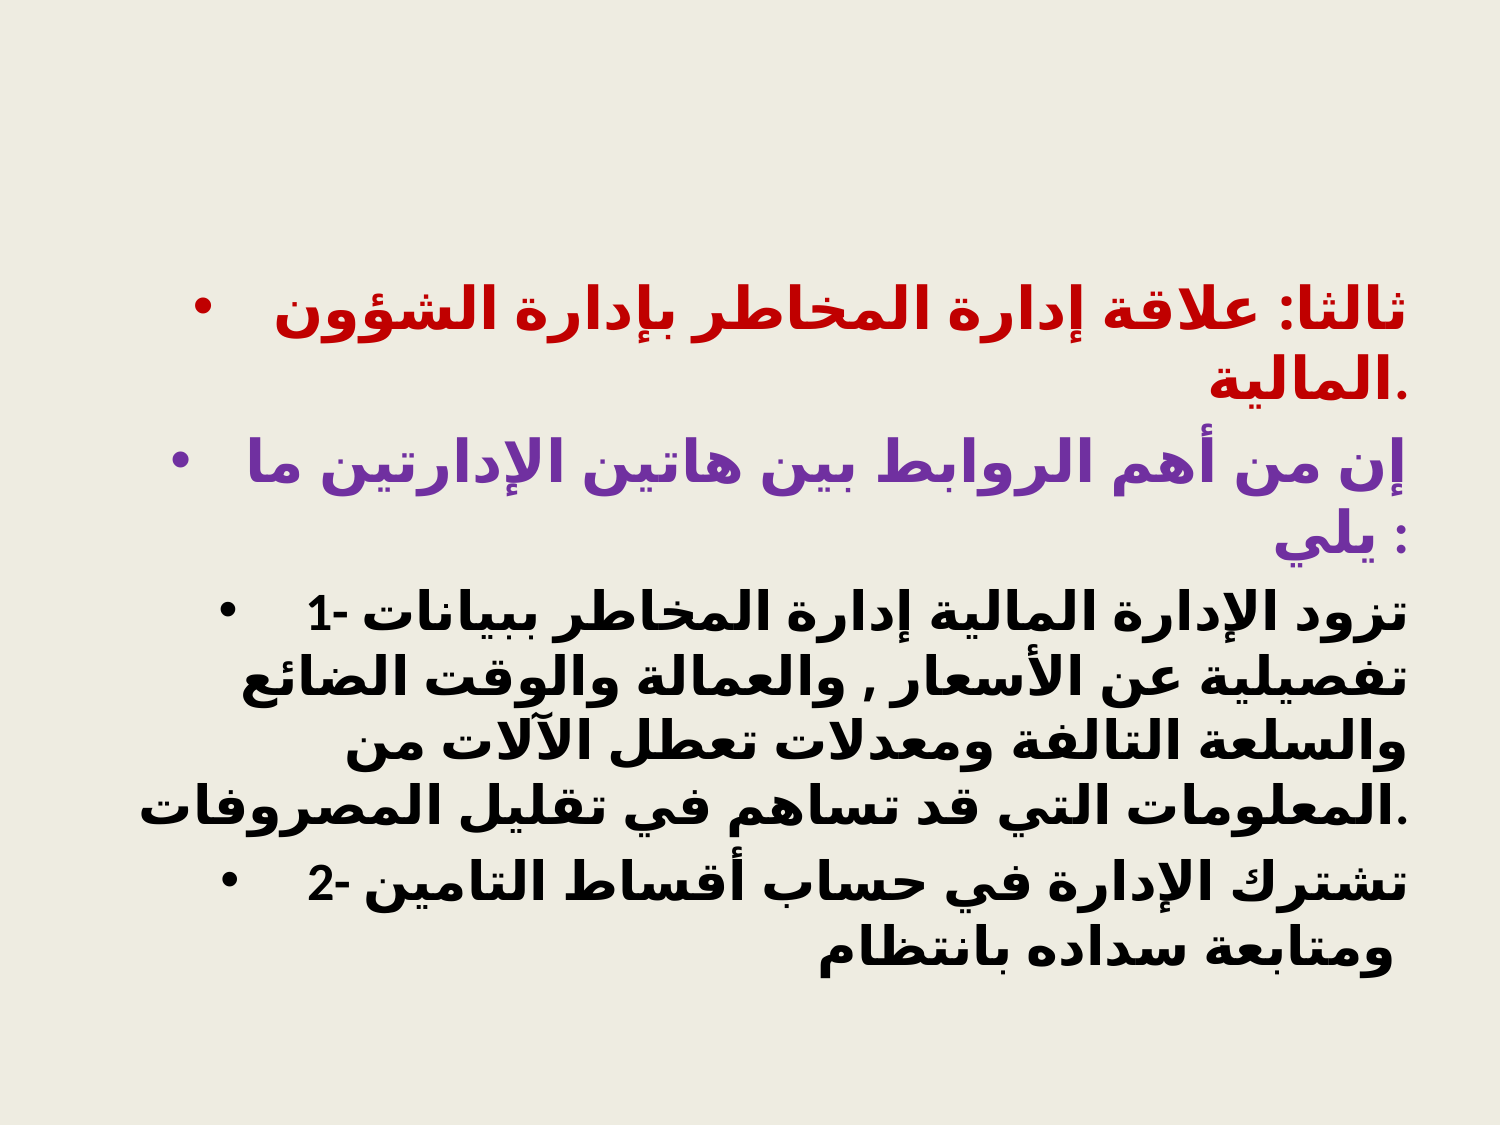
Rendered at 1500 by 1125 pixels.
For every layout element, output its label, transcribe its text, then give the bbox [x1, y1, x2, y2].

list ثالثا: علاقة إدارة المخاطر بإدارة الشؤون المالية. إن من أهم الروابط بين هاتين الإدارتين ما يلي : 1- تزود الإدارة المالية إدارة المخاطر ببيانات تفصيلية عن الأسعار , والعمالة والوقت الضائع والسلعة التالفة ومعدلات تعطل الآلات من المعلومات التي قد تساهم في تقليل المصروفات. 2- تشترك الإدارة في حساب أقساط التامين ومتابعة سداده بانتظام [75, 262, 1425, 1005]
